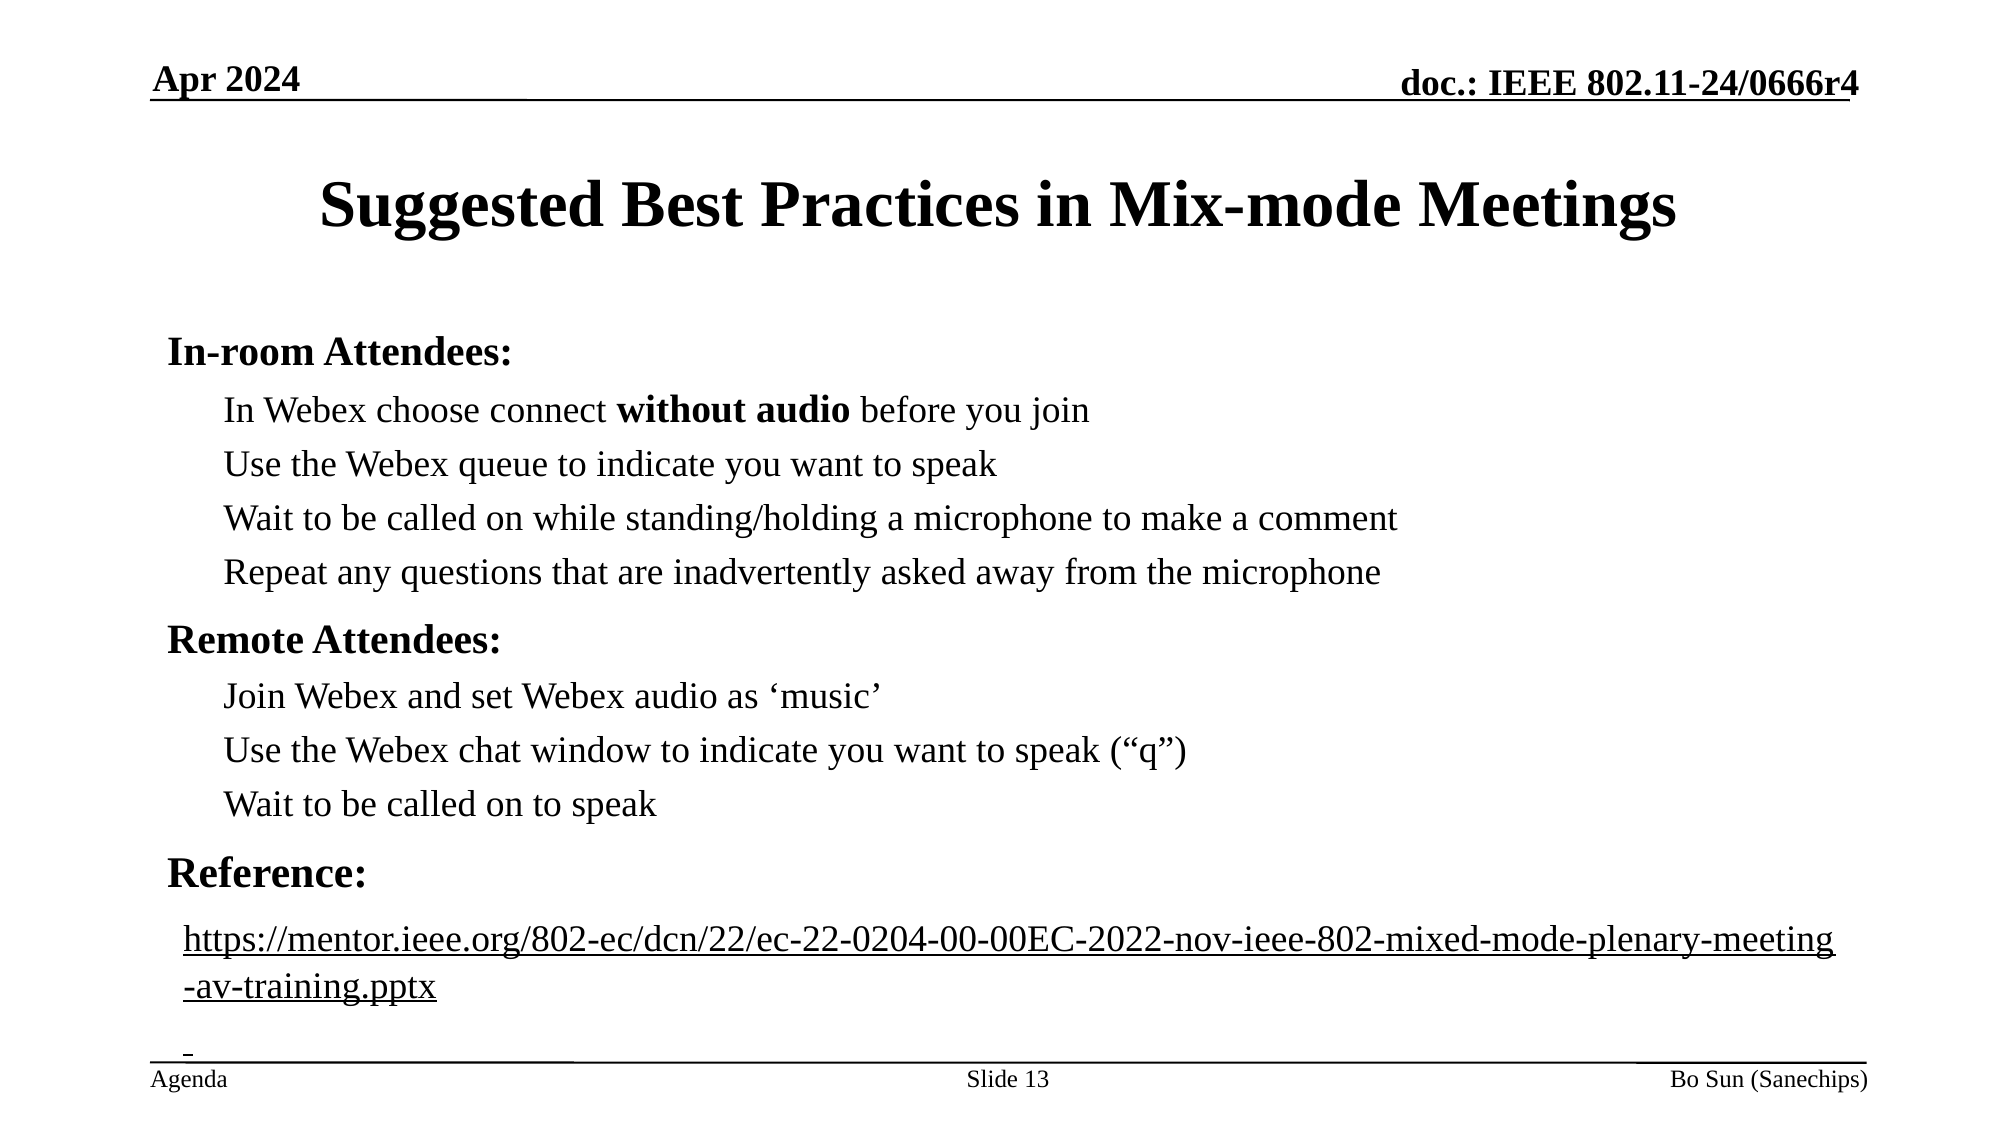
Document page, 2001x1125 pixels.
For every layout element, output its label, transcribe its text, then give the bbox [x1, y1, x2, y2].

text_box In-room Attendees: In Webex choose connect without audio before you join Use the Webex queue to indicate you want to speak Wait to be called on while standing/holding a microphone to make a comment Repeat any questions that are inadvertently asked away from the microphone Remote Attendees: Join Webex and set Webex audio as ‘music’ Use the Webex chat window to indicate you want to speak (“q”) Wait to be called on to speak Reference: https://mentor.ieee.org/802-ec/dcn/22/ec-22-0204-00-00EC-2022-nov-ieee-802-mixed-mode-plenary-meeting-av-training.pptx [152, 306, 1852, 1044]
slide_number Slide 13 [949, 1061, 1067, 1123]
text_box Suggested Best Practices in Mix-mode Meetings [149, 112, 1850, 288]
footer Bo Sun (Sanechips) [1171, 1061, 1869, 1093]
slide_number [152, 54, 563, 100]
